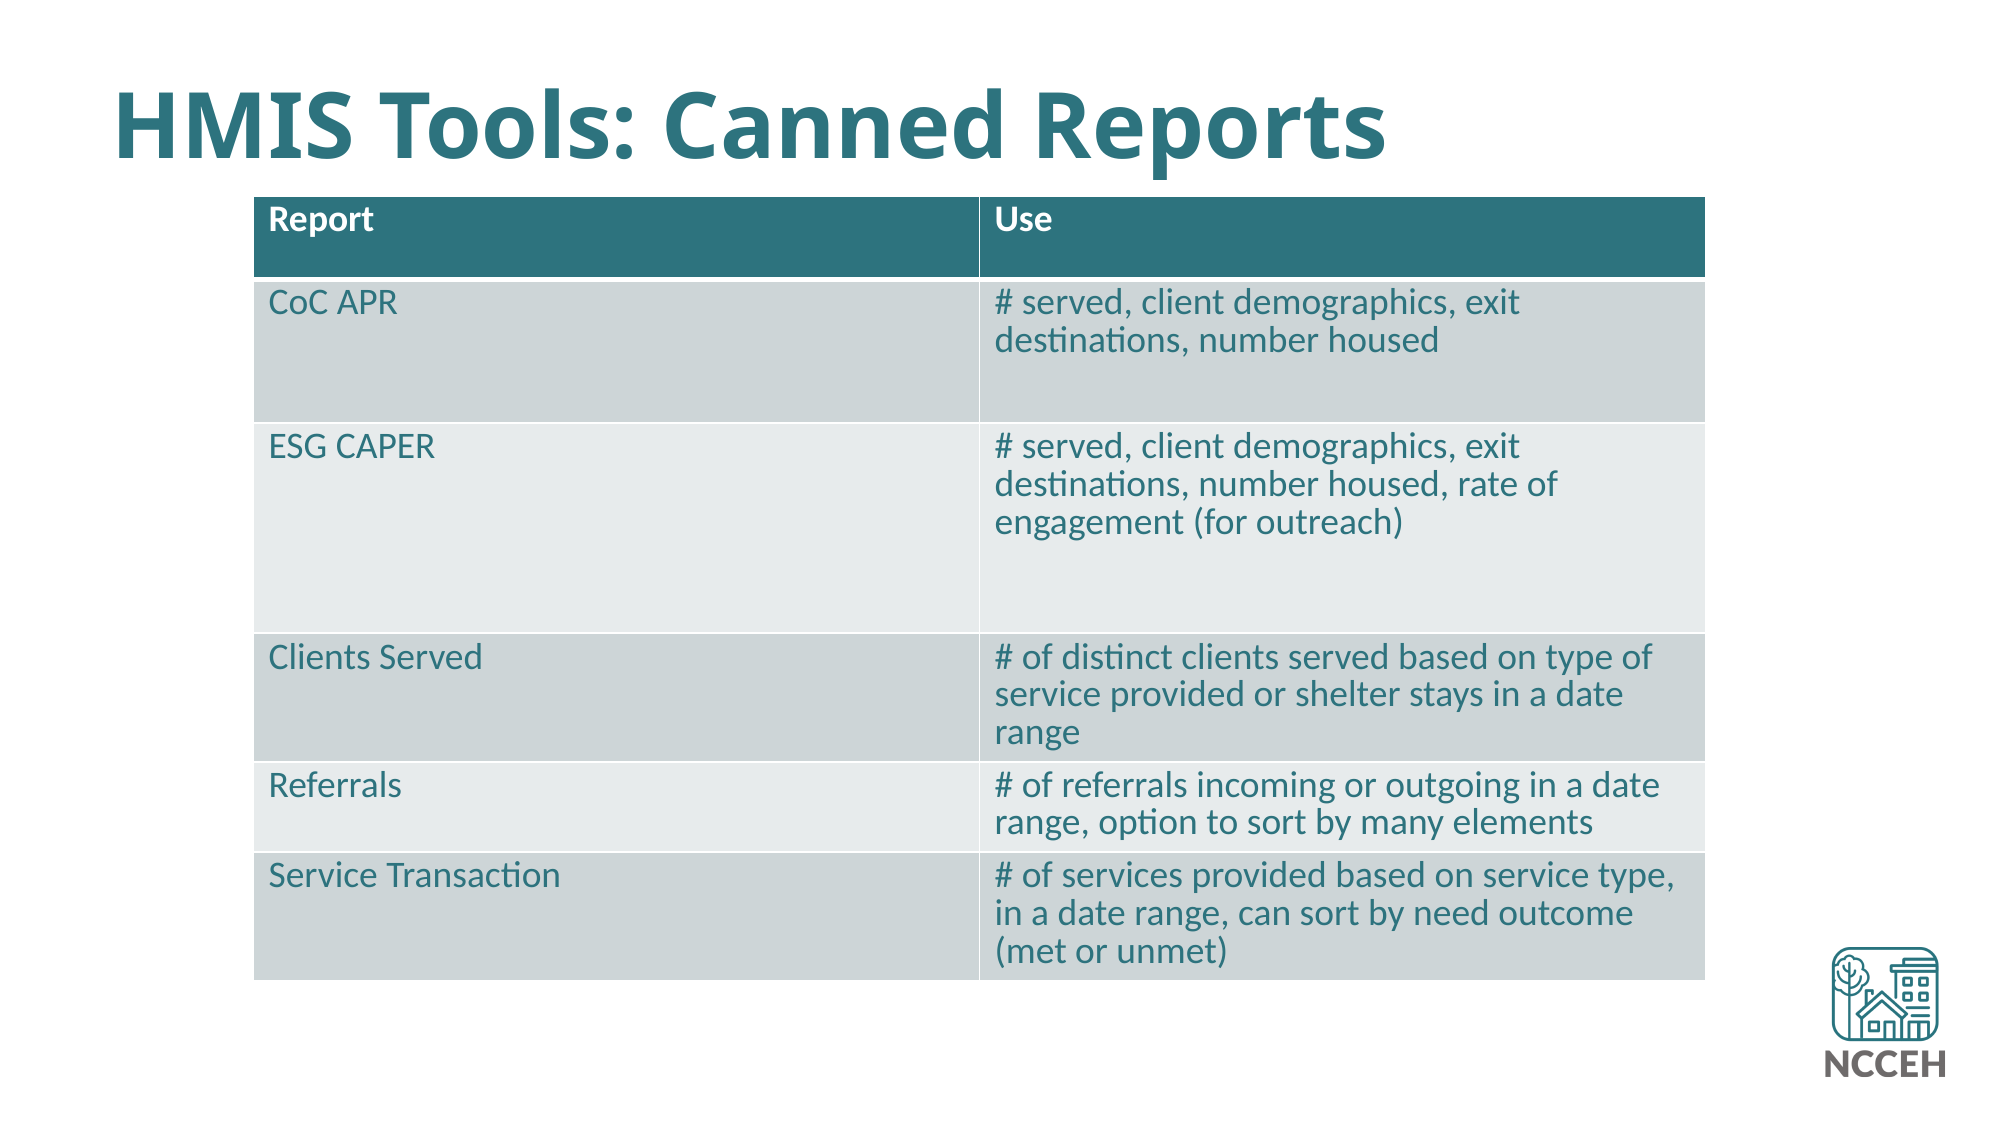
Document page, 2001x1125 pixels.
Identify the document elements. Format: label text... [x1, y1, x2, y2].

table_cell ESG CAPER [254, 424, 979, 632]
table_header Use [980, 197, 1705, 277]
table_cell # served, client demographics, exit destinations, number housed [980, 282, 1705, 422]
table_cell # served, client demographics, exit destinations, number housed, rate of engagement (for outreach) [980, 424, 1705, 632]
table_cell Clients Served [254, 634, 979, 761]
title HMIS Tools: Canned Reports [96, 20, 1863, 238]
table_cell Referrals [254, 763, 979, 851]
picture [1797, 924, 1973, 1100]
table_cell Service Transaction [254, 853, 979, 980]
table_cell CoC APR [254, 282, 979, 422]
table_cell # of distinct clients served based on type of service provided or shelter stays in a date range [980, 634, 1705, 761]
table_header Report [254, 197, 979, 277]
table_cell # of referrals incoming or outgoing in a date range, option to sort by many elements [980, 763, 1705, 851]
table_cell # of services provided based on service type, in a date range, can sort by need outcome (met or unmet) [980, 853, 1705, 980]
